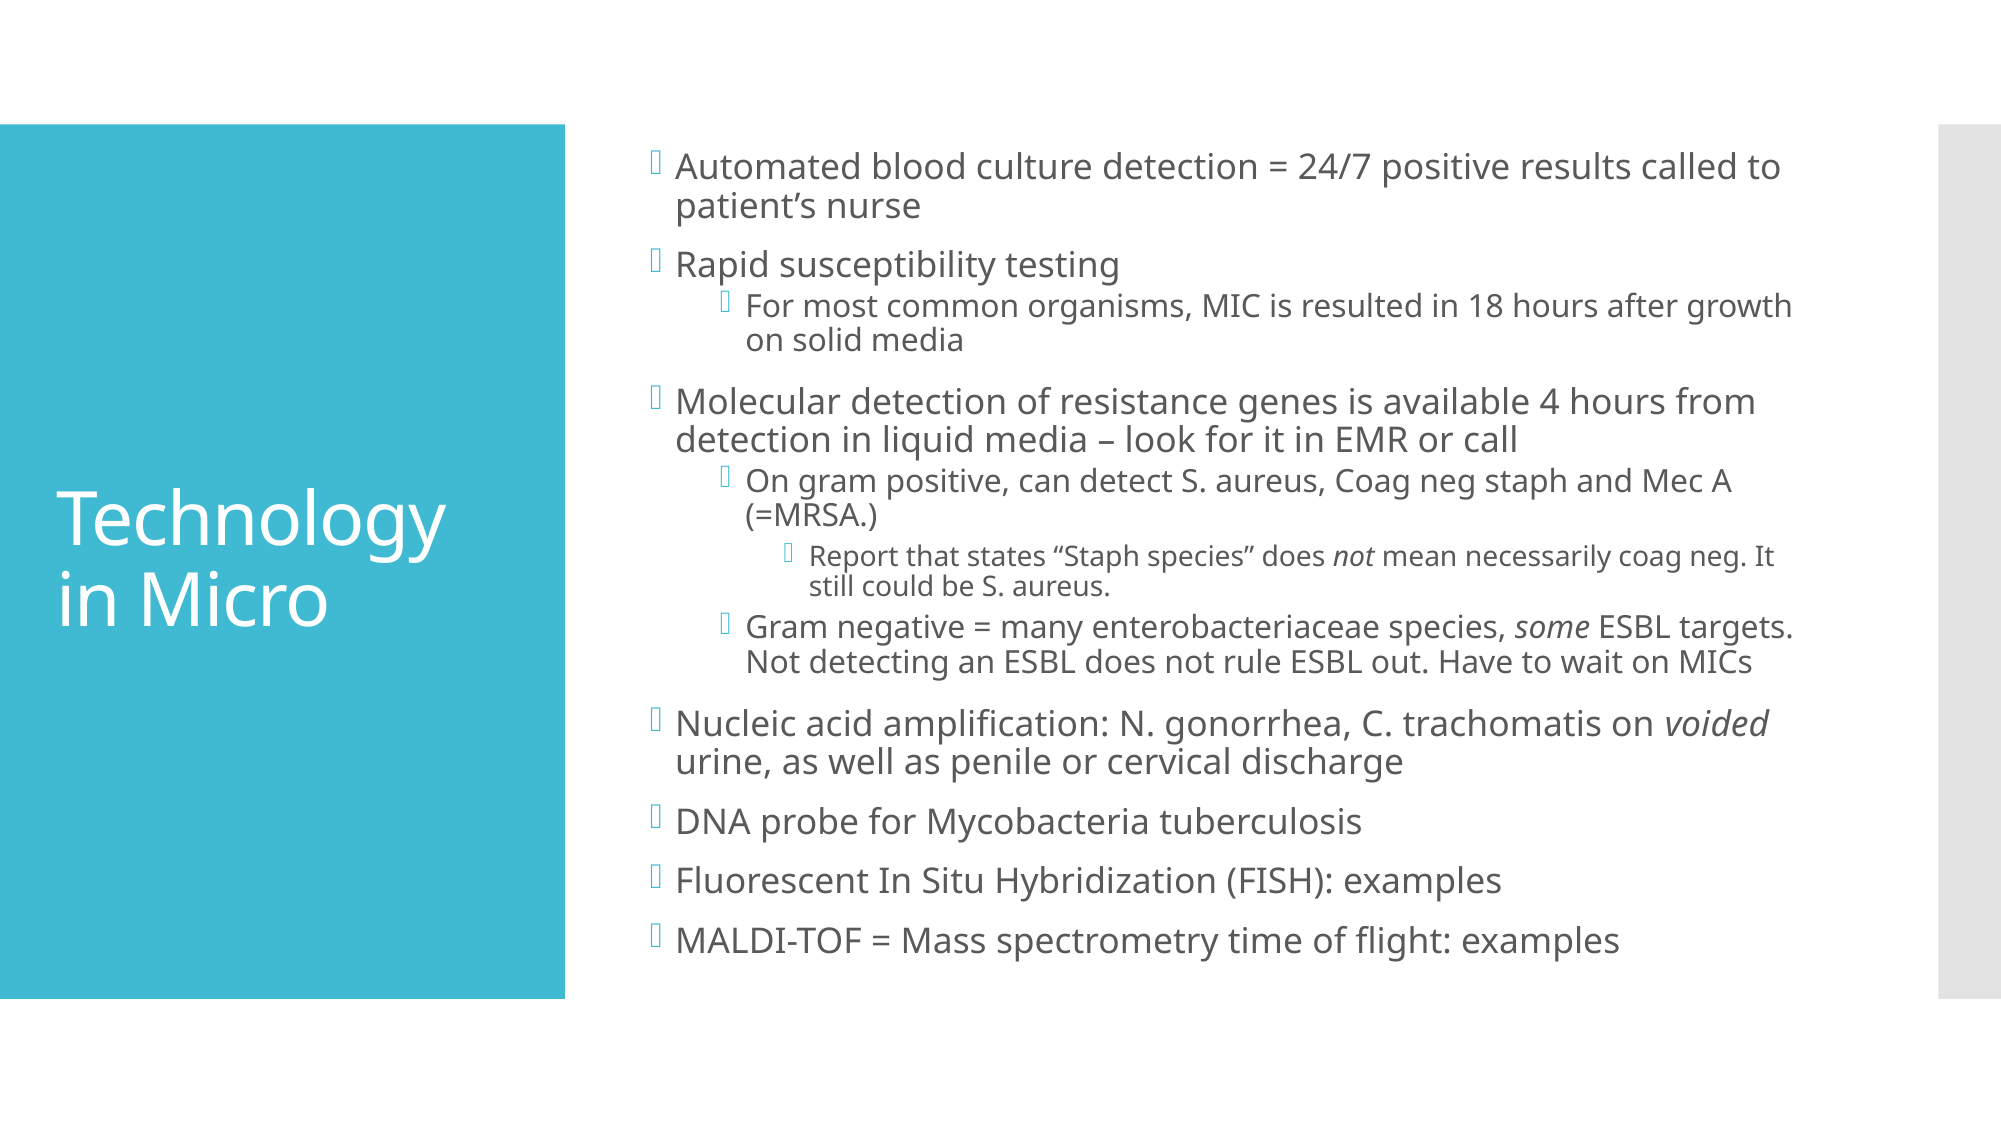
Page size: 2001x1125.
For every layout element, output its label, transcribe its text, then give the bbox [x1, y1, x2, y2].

title Technology in Micro [41, 184, 525, 940]
list Automated blood culture detection = 24/7 positive results called to patient’s nurse Rapid susceptibility testing For most common organisms, MIC is resulted in 18 hours after growth on solid media Molecular detection of resistance genes is available 4 hours from detection in liquid media – look for it in EMR or call On gram positive, can detect S. aureus, Coag neg staph and Mec A (=MRSA.) Report that states “Staph species” does not mean necessarily coag neg. It still could be S. aureus. Gram negative = many enterobacteriaceae species, some ESBL targets. Not detecting an ESBL does not rule ESBL out. Have to wait on MICs Nucleic acid amplification: N. gonorrhea, C. trachomatis on voided urine, as well as penile or cervical discharge DNA probe for Mycobacteria tuberculosis Fluorescent In Situ Hybridization (FISH): examples MALDI-TOF = Mass spectrometry time of flight: examples [634, 141, 1835, 982]
